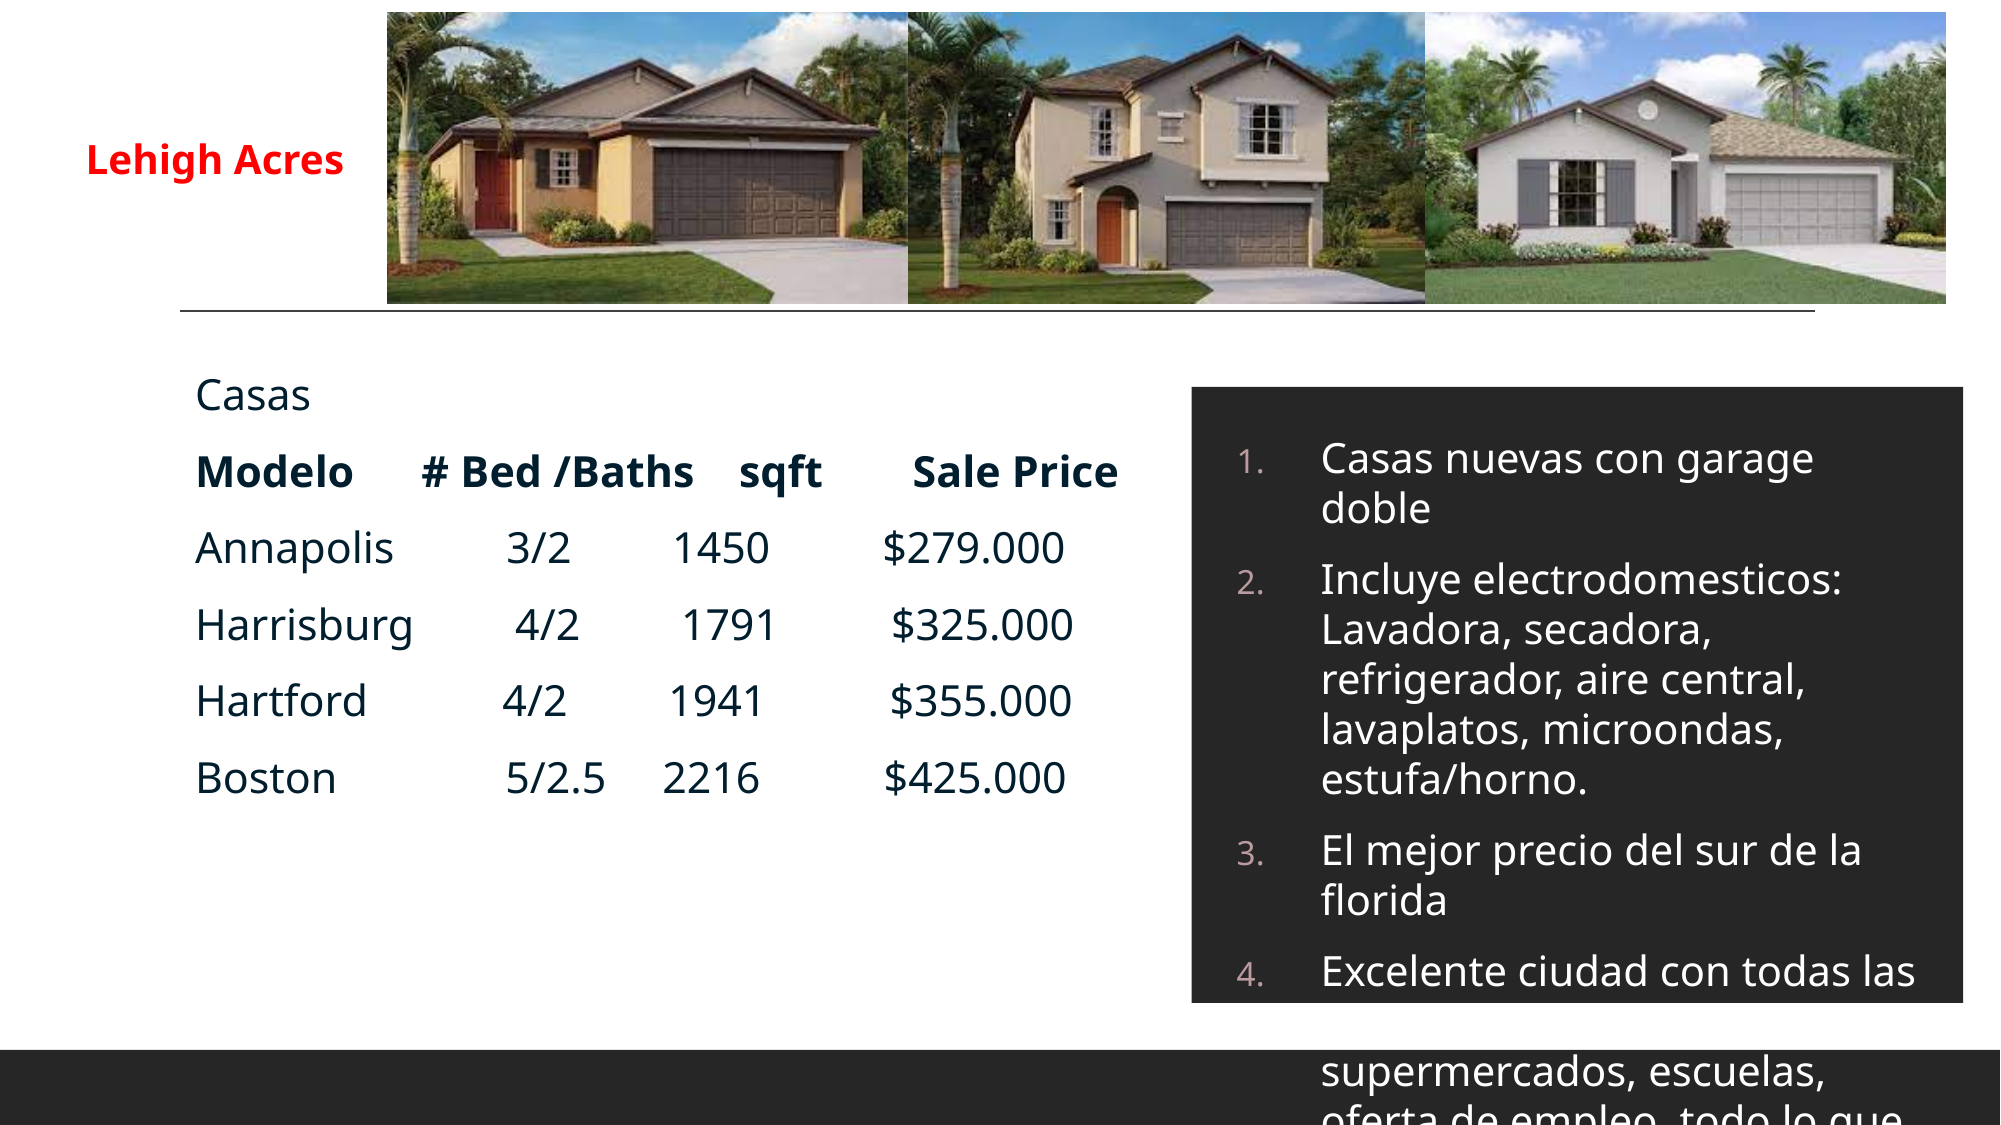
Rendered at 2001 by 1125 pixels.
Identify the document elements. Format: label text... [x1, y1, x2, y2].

picture [387, 12, 1946, 304]
text_box Lehigh Acres [70, 54, 387, 191]
text_box [975, 537, 1025, 588]
list Casas Modelo # Bed /Baths sqft Sale Price Annapolis 3/2 1450 $279.000 Harrisburg 4/2 1791 $325.000 Hartford 4/2 1941 $355.000 Boston 5/2.5 2216 $425.000 [180, 360, 1169, 976]
list Casas nuevas con garage doble Incluye electrodomesticos: Lavadora, secadora, refrigerador, aire central, lavaplatos, microondas, estufa/horno. El mejor precio del sur de la florida Excelente ciudad con todas las amenidades, restaurantes, supermercados, escuelas, oferta de empleo, todo lo que usted busca. [1191, 386, 1964, 1003]
